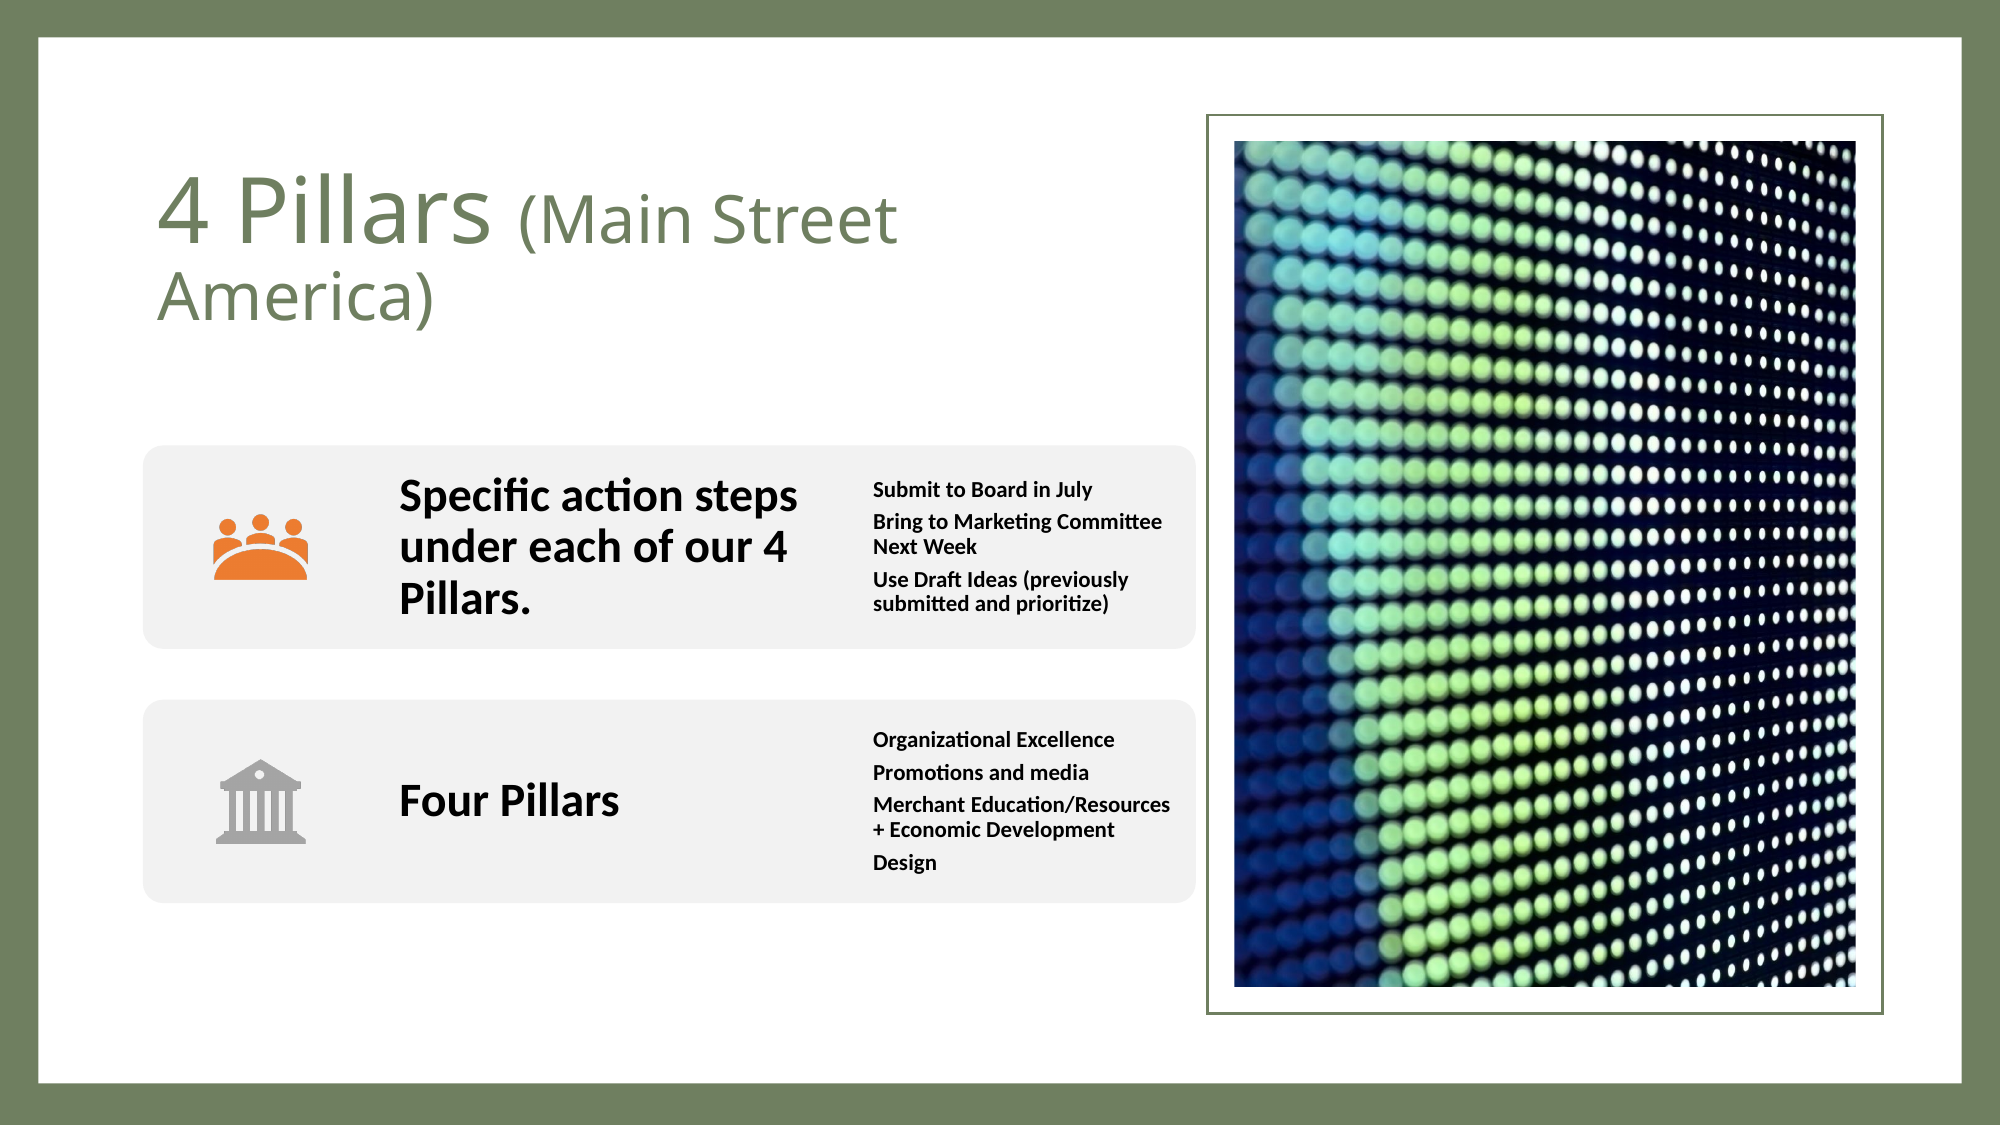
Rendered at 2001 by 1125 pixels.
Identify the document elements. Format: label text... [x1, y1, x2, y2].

text_box [1206, 114, 1883, 1014]
text_box [37, 36, 1963, 1085]
picture [1234, 141, 1856, 987]
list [142, 335, 1196, 1014]
title 4 Pillars (Main Street America) [142, 141, 1181, 335]
text_box [0, 0, 2000, 1125]
